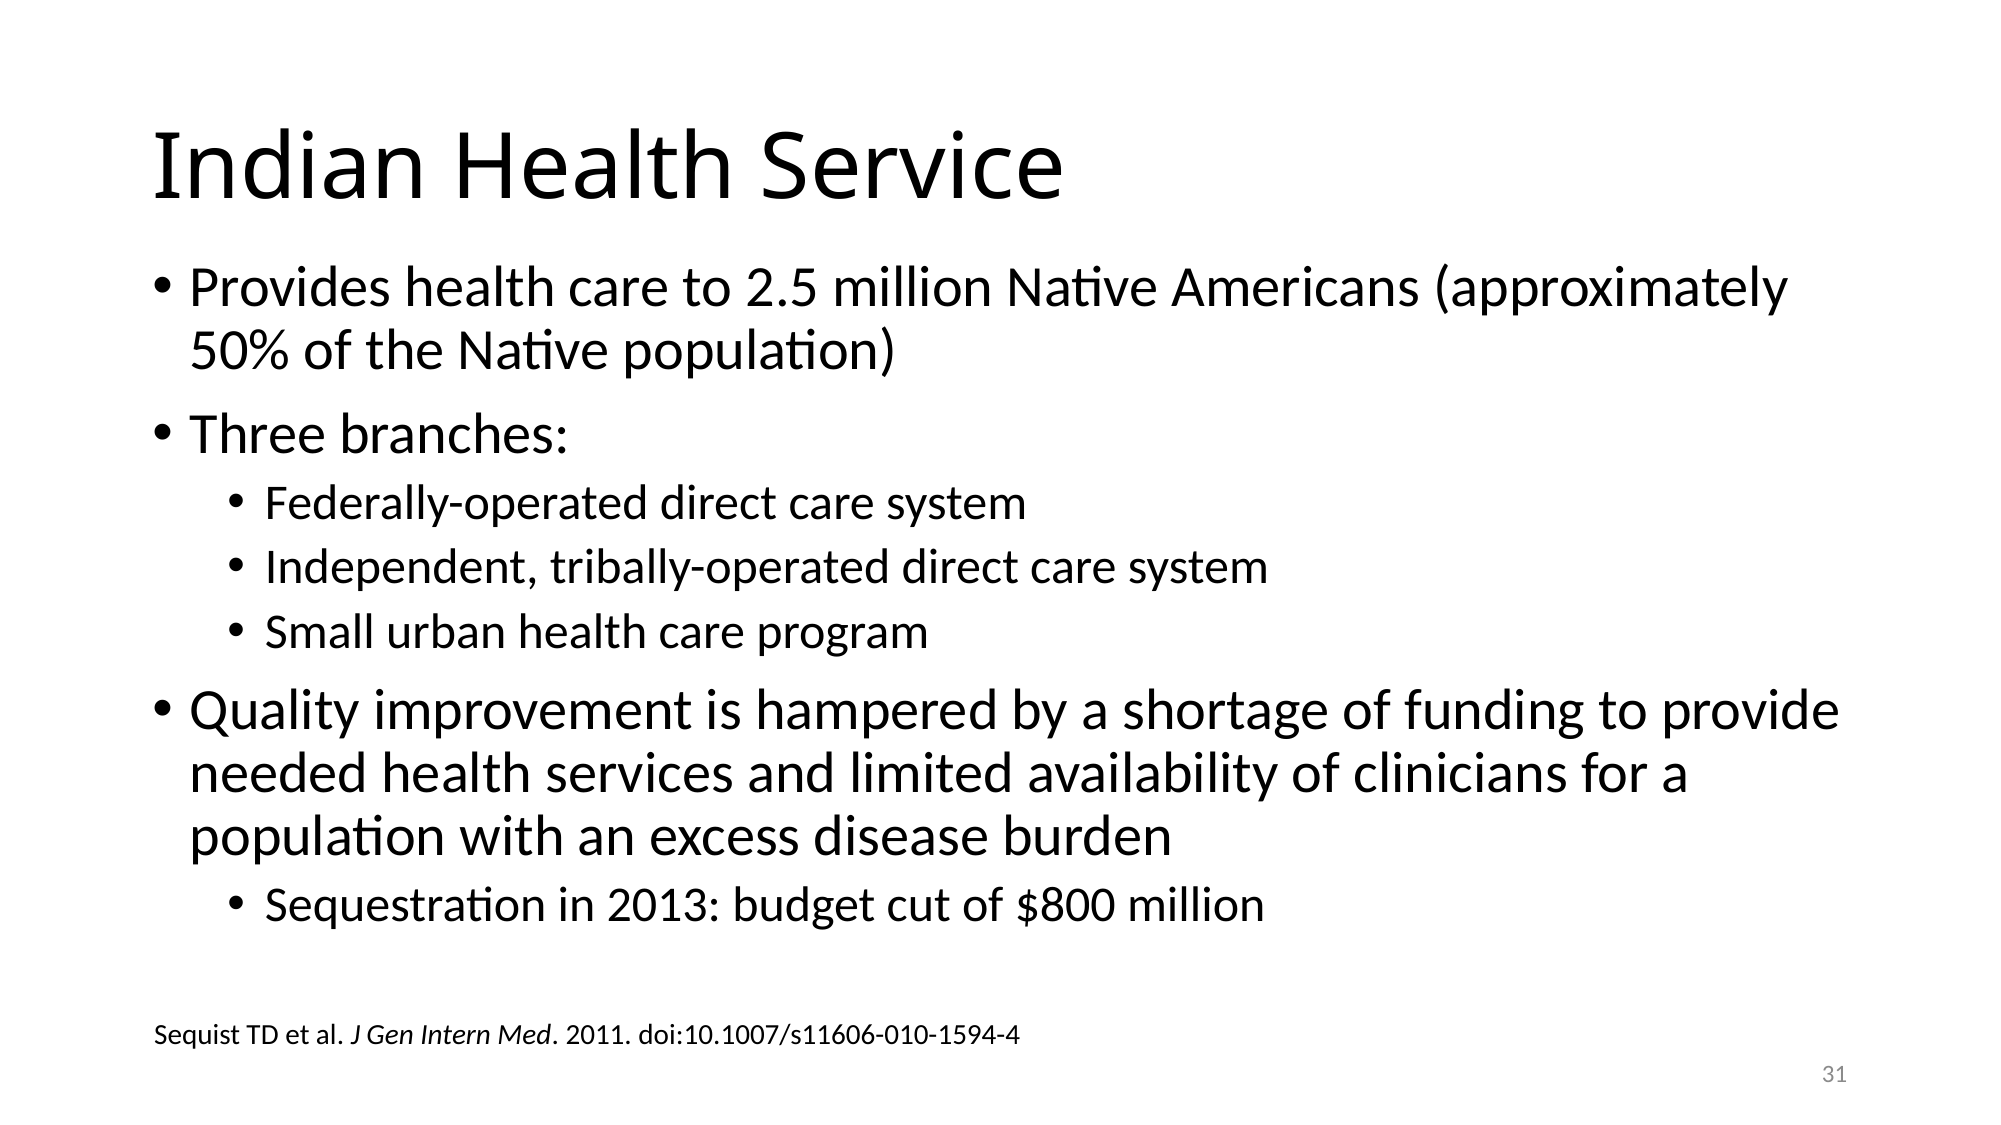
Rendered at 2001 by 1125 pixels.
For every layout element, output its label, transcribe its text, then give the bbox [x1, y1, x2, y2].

text_box Sequist TD et al. J Gen Intern Med. 2011. doi:10.1007/s11606-010-1594-4 [139, 1008, 1036, 1058]
title Indian Health Service [137, 59, 1863, 248]
list Provides health care to 2.5 million Native Americans (approximately 50% of the Native population) Three branches: Federally-operated direct care system Independent, tribally-operated direct care system Small urban health care program Quality improvement is hampered by a shortage of funding to provide needed health services and limited availability of clinicians for a population with an excess disease burden Sequestration in 2013: budget cut of $800 million [137, 248, 1863, 1024]
slide_number 31 [1412, 1042, 1863, 1103]
